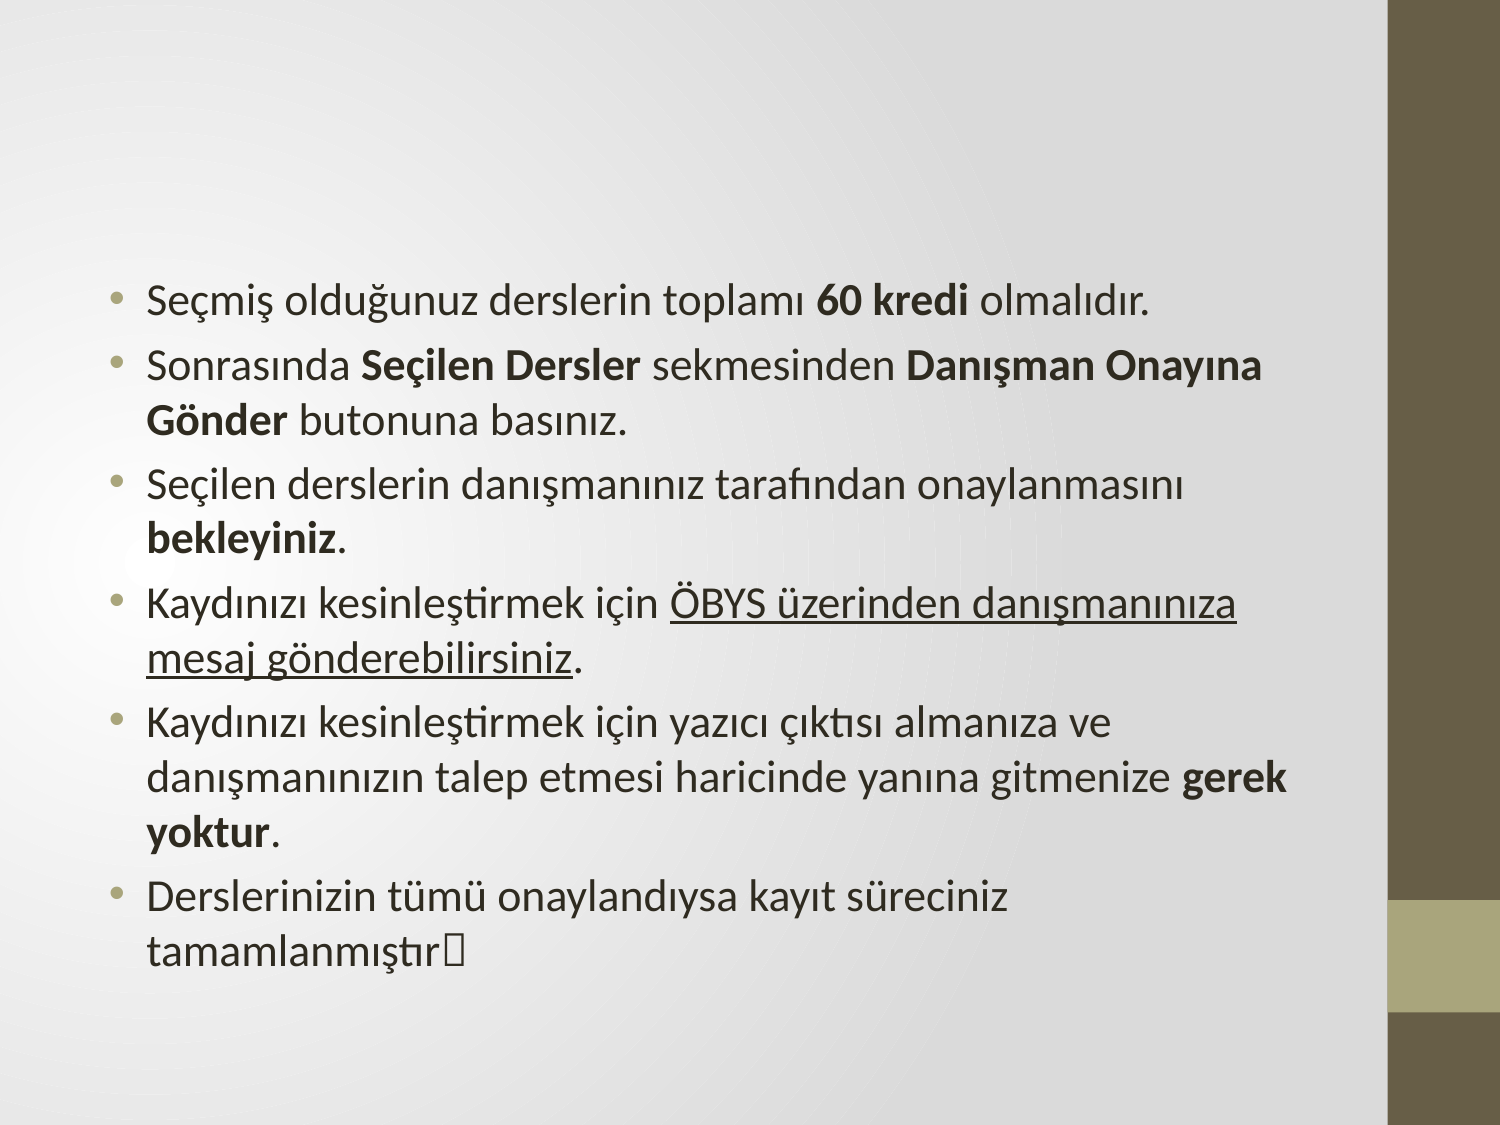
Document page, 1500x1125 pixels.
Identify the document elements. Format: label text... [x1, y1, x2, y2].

list Seçmiş olduğunuz derslerin toplamı 60 kredi olmalıdır. Sonrasında Seçilen Dersler sekmesinden Danışman Onayına Gönder butonuna basınız. Seçilen derslerin danışmanınız tarafından onaylanmasını bekleyiniz. Kaydınızı kesinleştirmek için ÖBYS üzerinden danışmanınıza mesaj gönderebilirsiniz. Kaydınızı kesinleştirmek için yazıcı çıktısı almanıza ve danışmanınızın talep etmesi haricinde yanına gitmenize gerek yoktur. Derslerinizin tümü onaylandıysa kayıt süreciniz tamamlanmıştır [75, 262, 1325, 1050]
